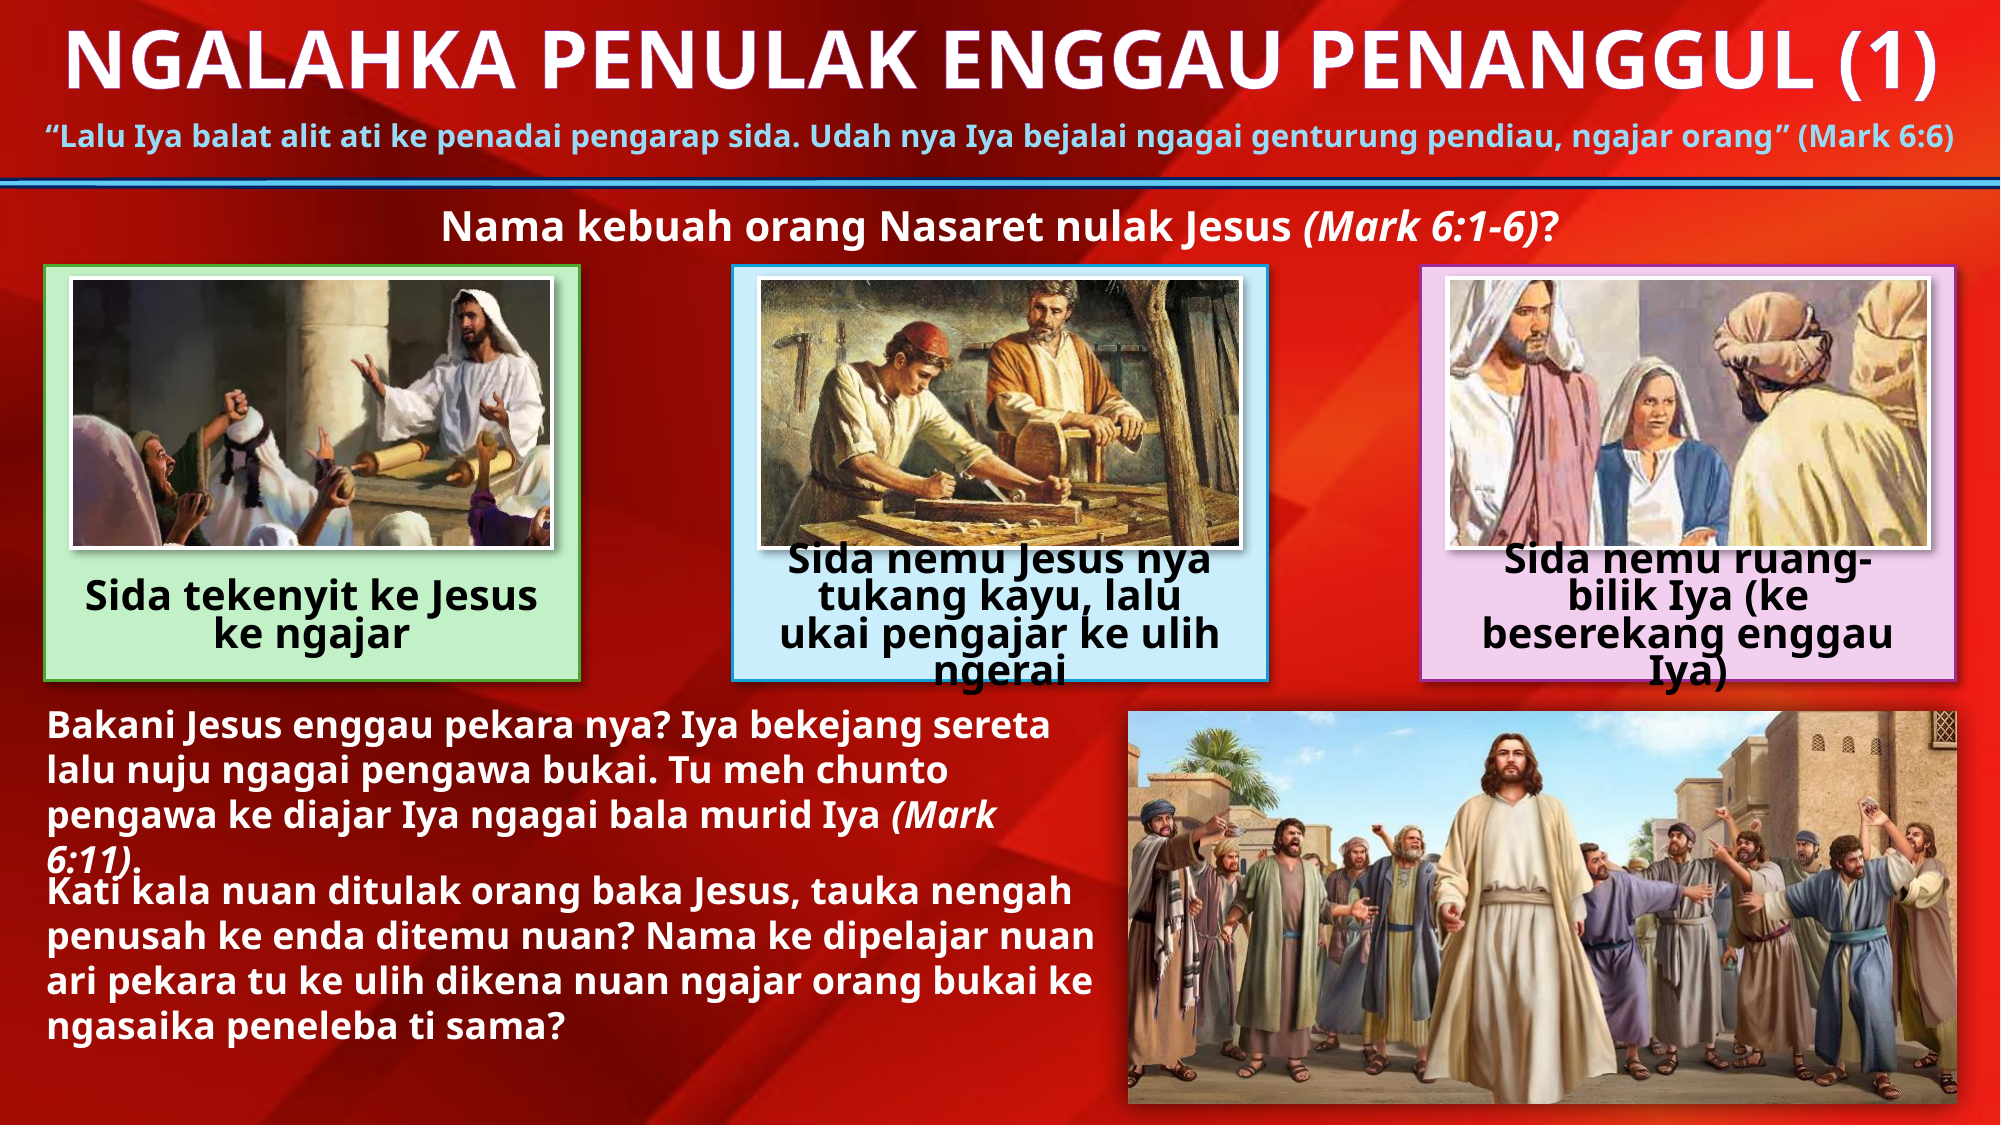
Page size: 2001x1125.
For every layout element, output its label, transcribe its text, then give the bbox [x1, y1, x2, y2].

text_box Bakani Jesus enggau pekara nya? Iya bekejang sereta lalu nuju ngagai pengawa bukai. Tu meh chunto pengawa ke diajar Iya ngagai bala murid Iya (Mark 6:11). [31, 693, 1110, 859]
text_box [42, 264, 1958, 682]
text_box “Lalu Iya balat alit ati ke penadai pengarap sida. Udah nya Iya bejalai ngagai genturung pendiau, ngajar orang” (Mark 6:6) [0, 108, 2000, 161]
text_box [0, 176, 2000, 190]
text_box Nama kebuah orang Nasaret nulak Jesus (Mark 6:1-6)? [0, 192, 2000, 257]
text_box NGALAHKA PENULAK ENGGAU PENANGGUL (1) [0, 0, 2000, 108]
text_box Kati kala nuan ditulak orang baka Jesus, tauka nengah penusah ke enda ditemu nuan? Nama ke dipelajar nuan ari pekara tu ke ulih dikena nuan ngajar orang bukai ke ngasaika peneleba ti sama? [31, 859, 1127, 1055]
picture [0, 0, 2001, 1125]
